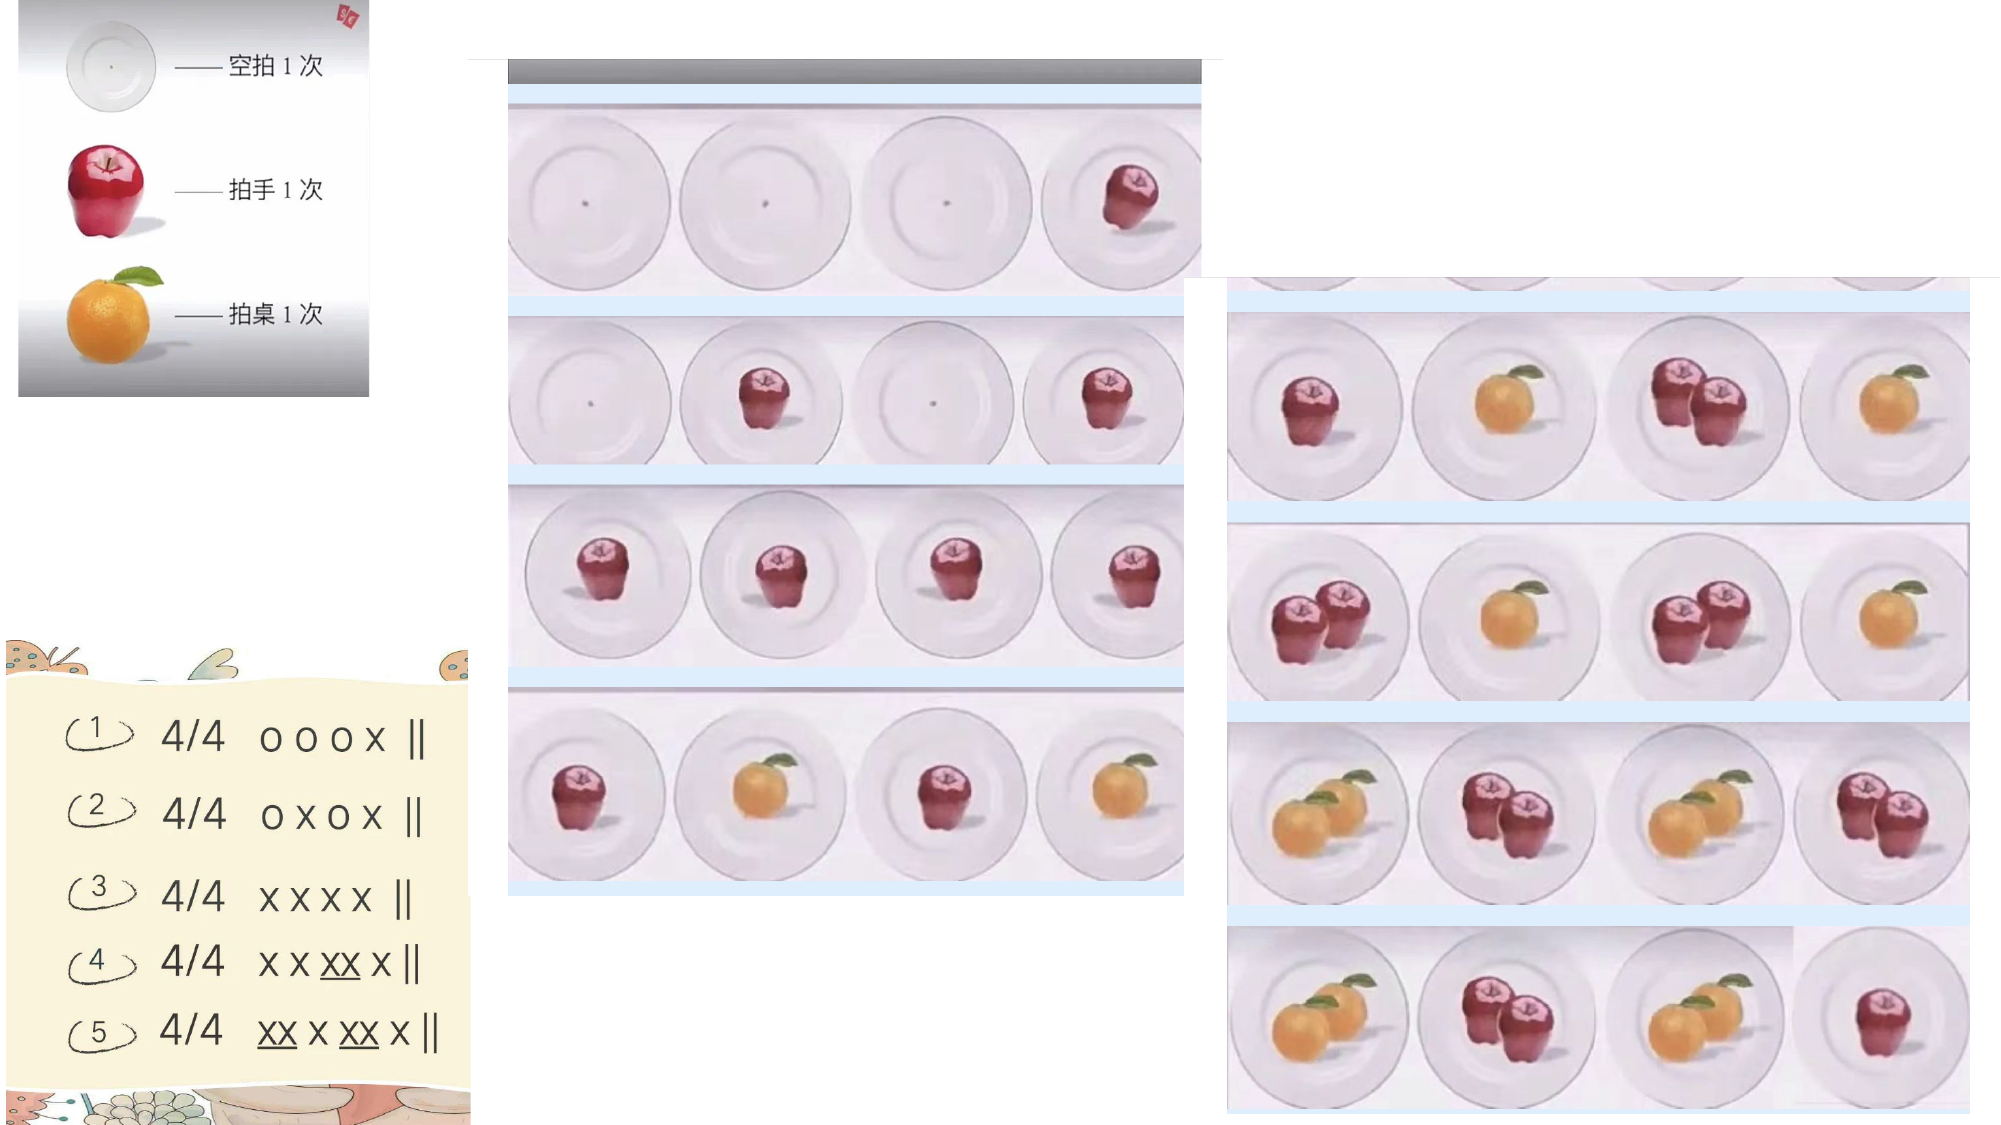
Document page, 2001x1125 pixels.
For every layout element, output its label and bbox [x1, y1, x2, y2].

list [18, 0, 370, 403]
picture [5, 59, 2000, 1125]
